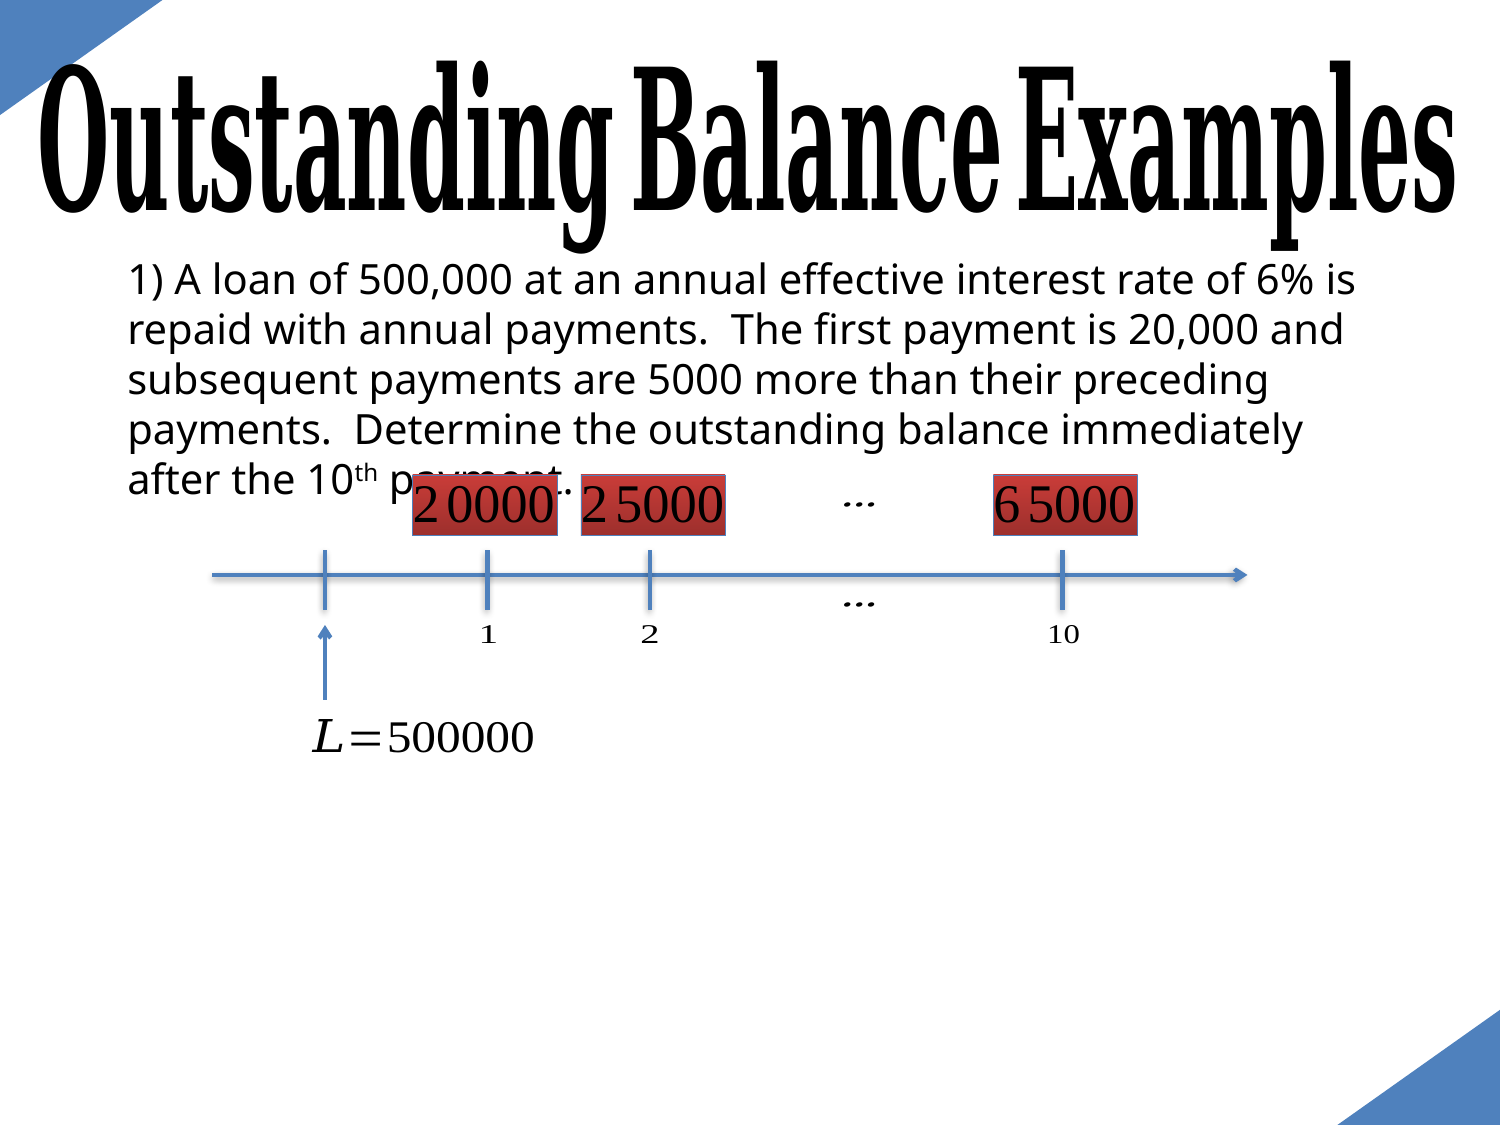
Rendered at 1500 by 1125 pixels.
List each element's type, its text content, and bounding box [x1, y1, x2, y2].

text_box [584, 106, 1299, 245]
text_box [45, 245, 1388, 1062]
text_box [317, 106, 592, 245]
text_box [1291, 106, 1500, 294]
text_box 1) A loan of 500,000 at an annual effective interest rate of 6% is repaid with annual payments. The first payment is 20,000 and subsequent payments are 5000 more than their preceding payments. Determine the outstanding balance immediately after the 10th payment. [75, 245, 1388, 988]
